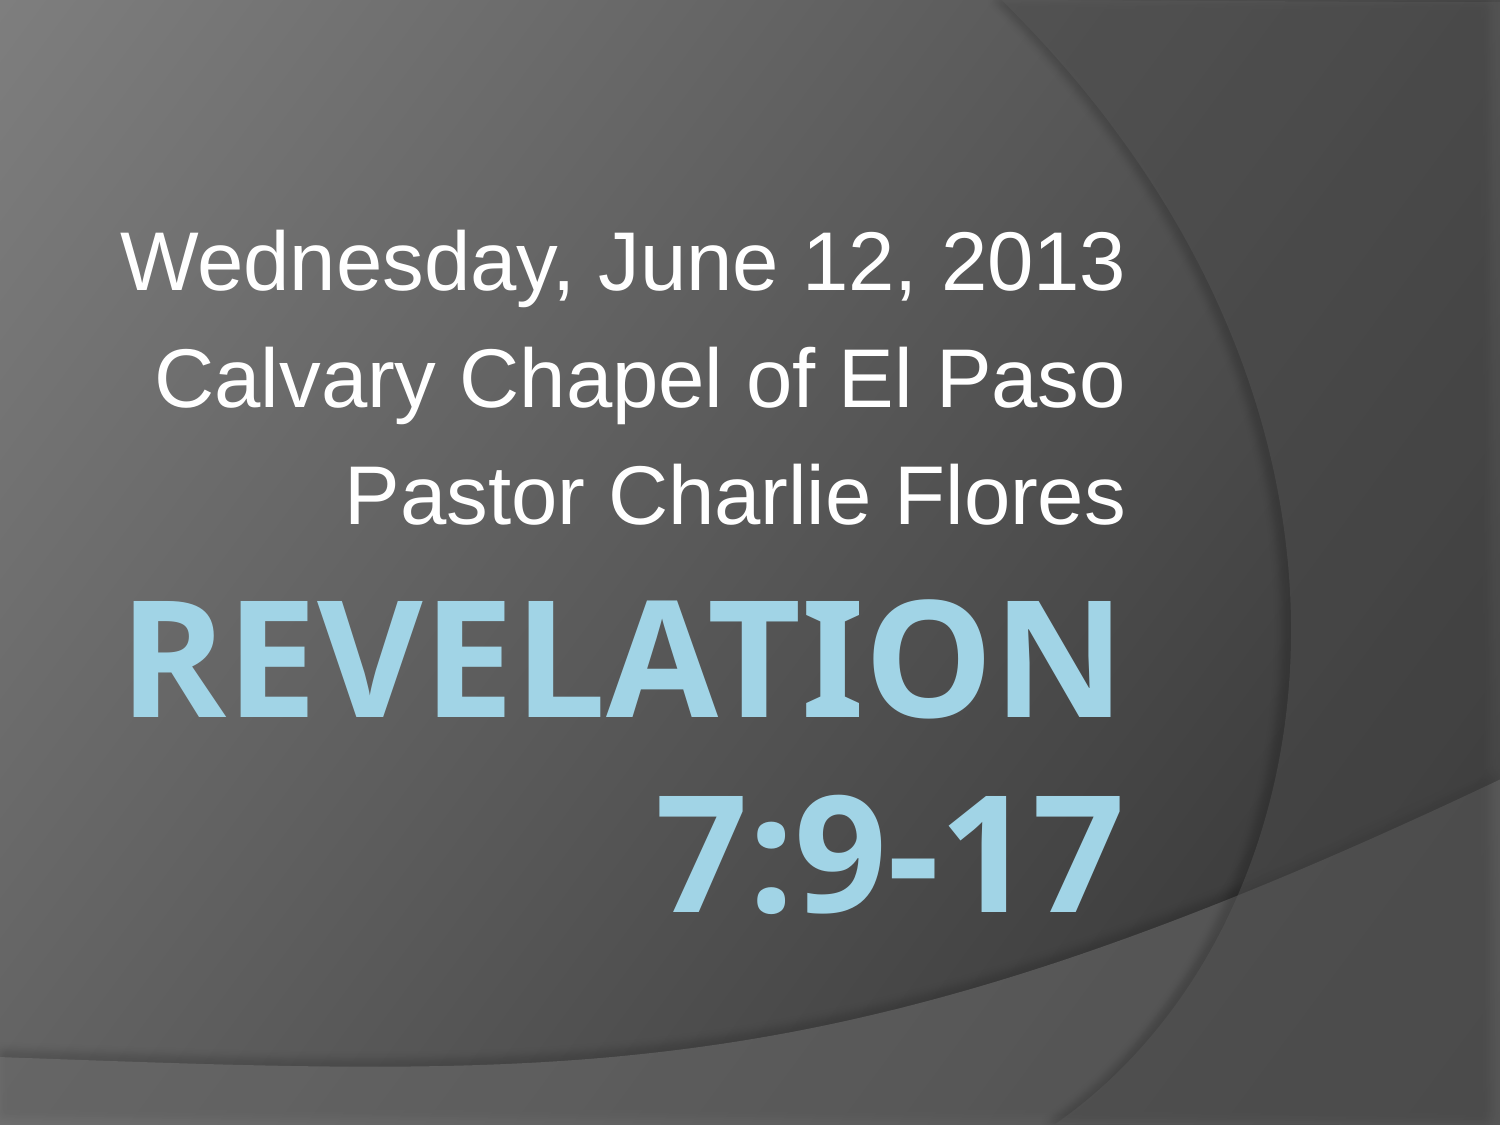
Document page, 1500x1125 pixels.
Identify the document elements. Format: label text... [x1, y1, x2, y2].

title Revelation 7:9-17 [70, 547, 1134, 925]
subtitle Wednesday, June 12, 2013 Calvary Chapel of El Paso Pastor Charlie Flores [71, 253, 1134, 541]
